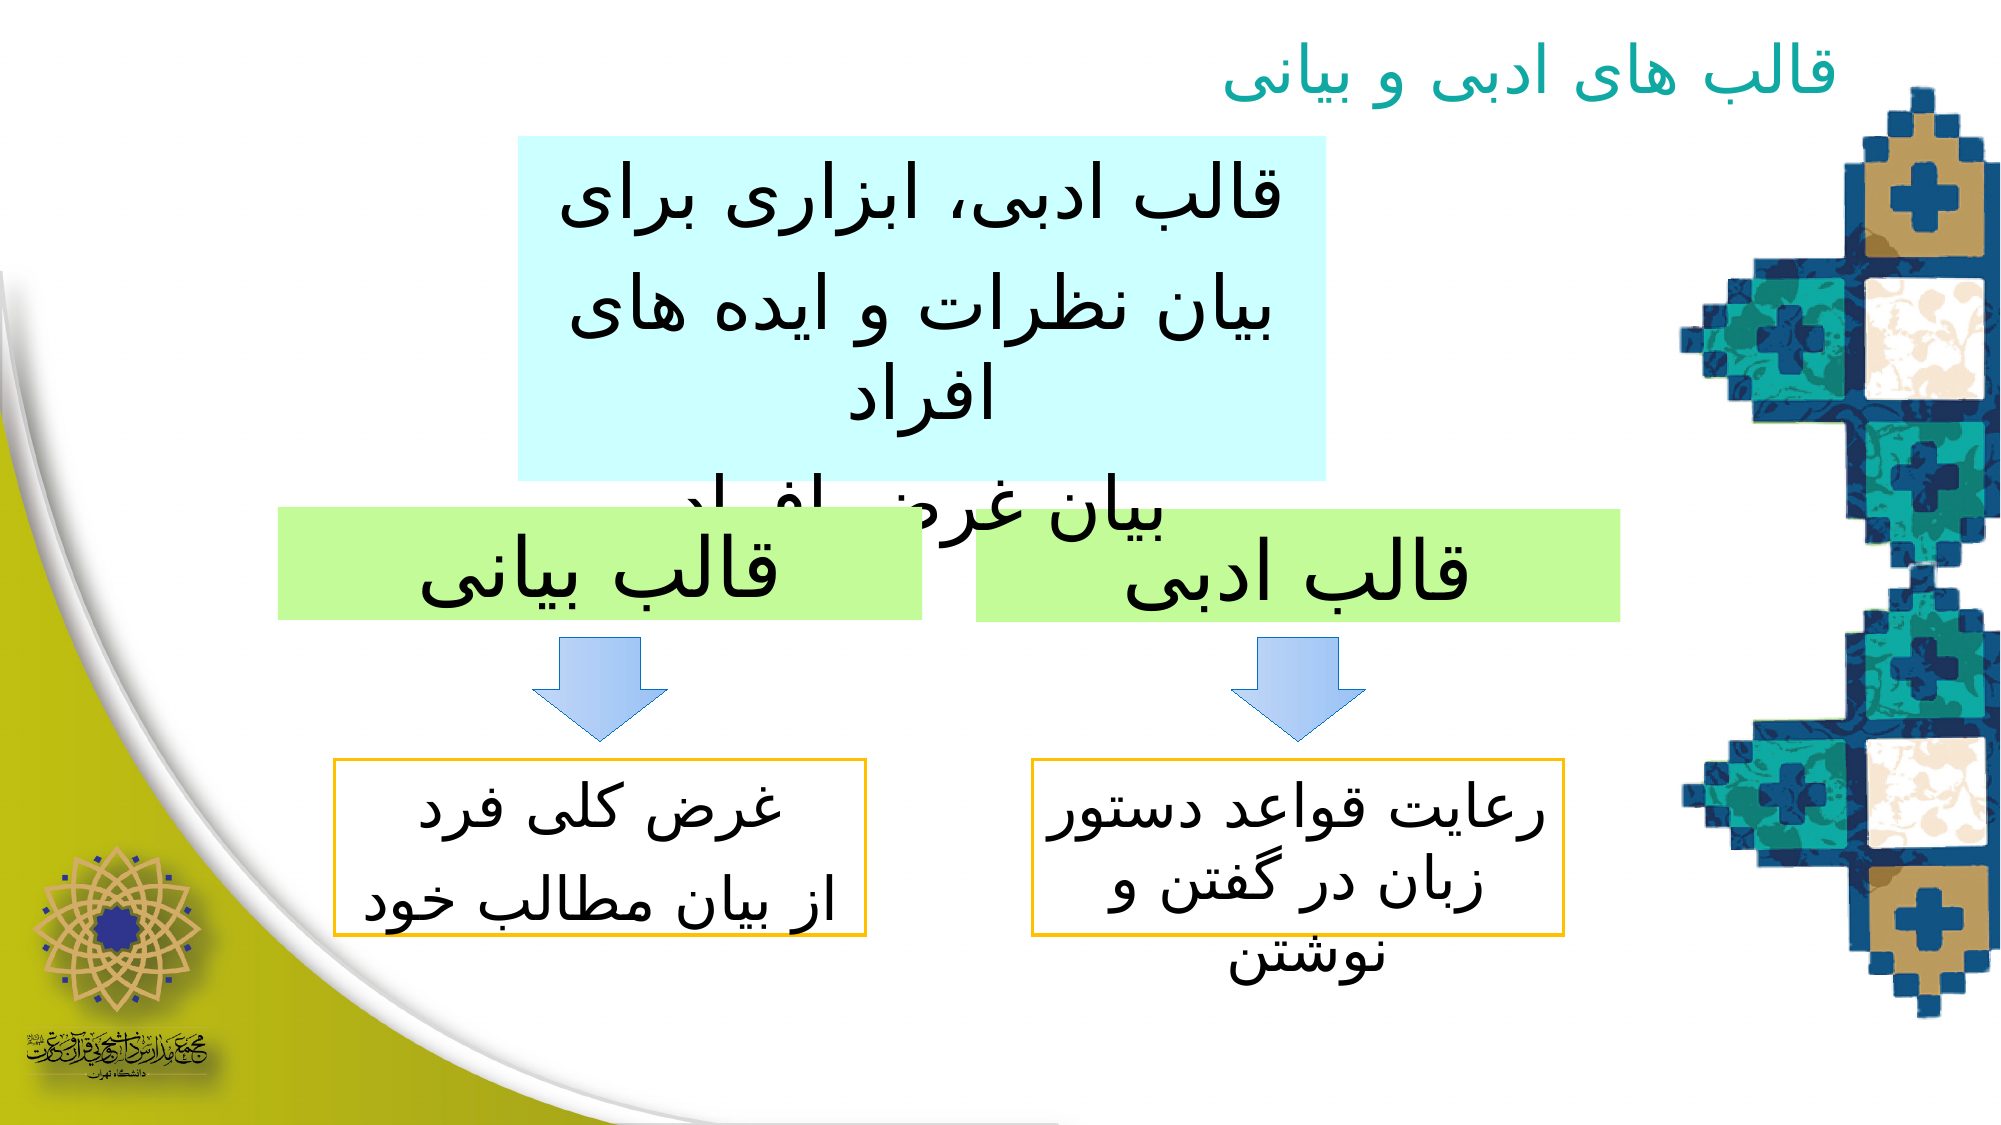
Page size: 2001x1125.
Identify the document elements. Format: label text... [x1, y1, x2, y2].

picture [0, 0, 2001, 1125]
text_box قالب های ادبی و بیانی [1203, 19, 1855, 116]
text_box [1231, 637, 1366, 742]
text_box غرض کلی فرد از بیان مطالب خود [333, 758, 866, 936]
text_box [532, 637, 668, 742]
text_box قالب بیانی [277, 506, 923, 621]
text_box قالب ادبی، ابزاری برای بیان نظرات و ایده های افراد بیان غرض افراد [517, 135, 1327, 482]
text_box رعایت قواعد دستور زبان در گفتن و نوشتن [1032, 758, 1565, 936]
text_box قالب ادبی [975, 508, 1621, 623]
